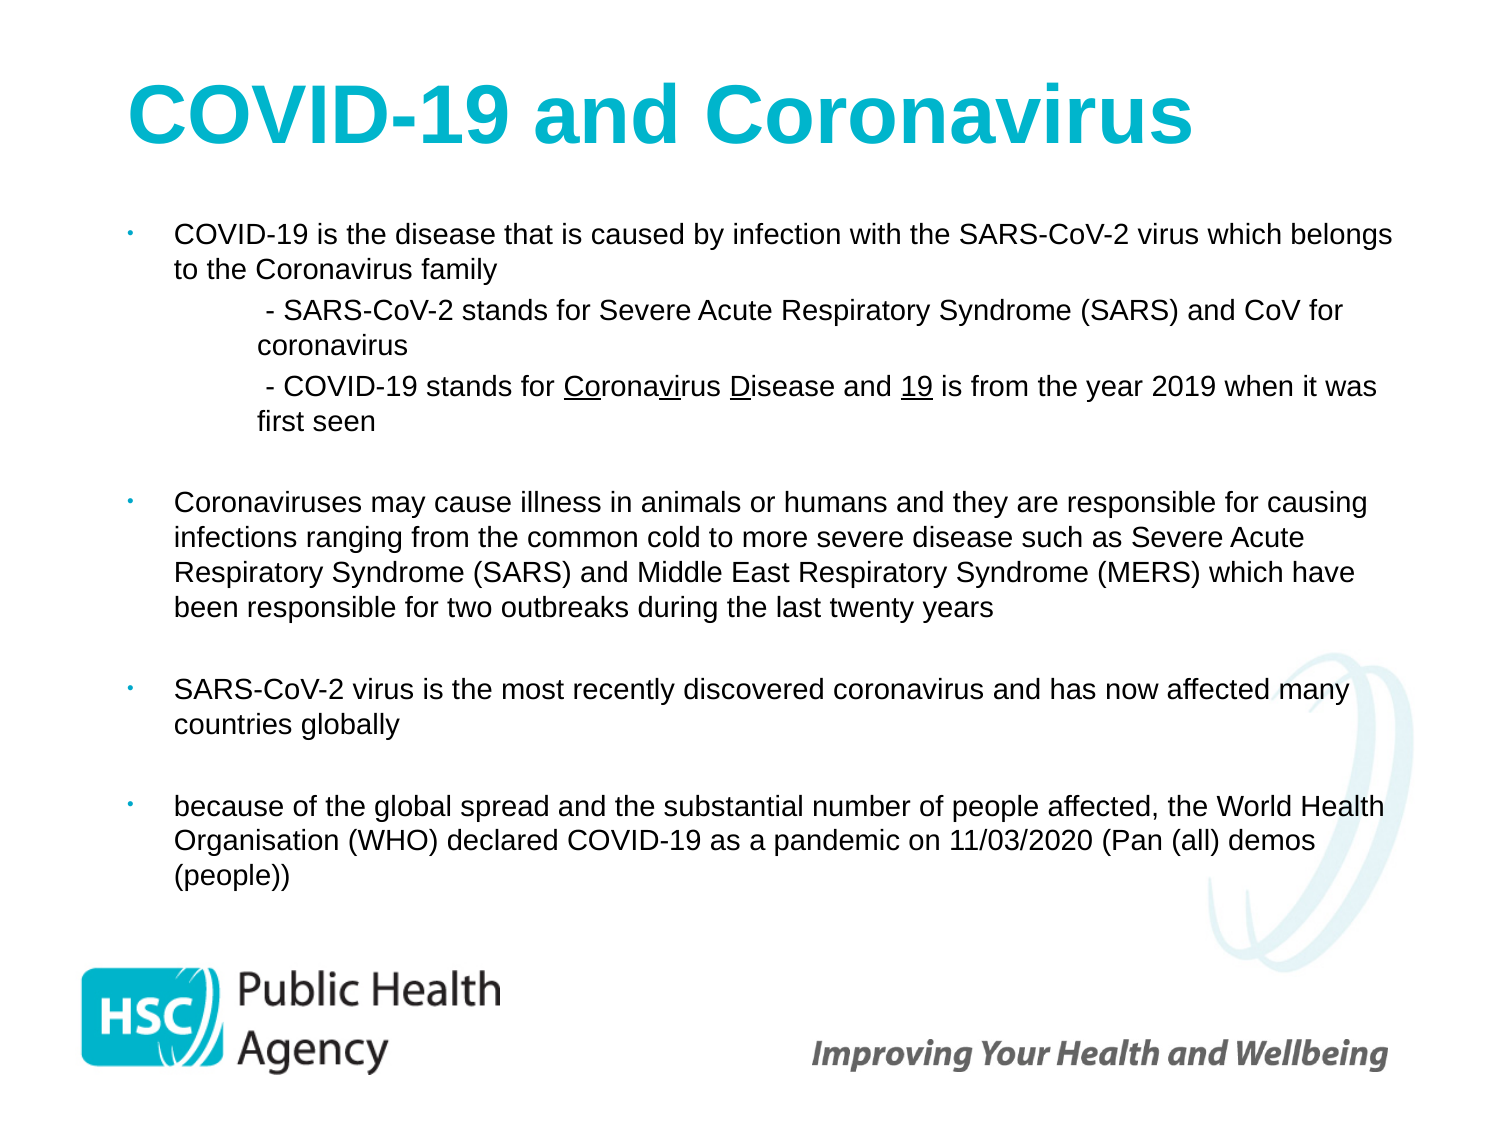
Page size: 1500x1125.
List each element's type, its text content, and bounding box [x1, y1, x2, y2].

picture [1187, 871, 1417, 978]
picture [812, 1039, 1388, 1072]
list COVID-19 is the disease that is caused by infection with the SARS-CoV-2 virus which belongs to the Coronavirus family - SARS-CoV-2 stands for Severe Acute Respiratory Syndrome (SARS) and CoV for coronavirus - COVID-19 stands for Coronavirus Disease and 19 is from the year 2019 when it was first seen Coronaviruses may cause illness in animals or humans and they are responsible for causing infections ranging from the common cold to more severe disease such as Severe Acute Respiratory Syndrome (SARS) and Middle East Respiratory Syndrome (MERS) which have been responsible for two outbreaks during the last twenty years SARS-CoV-2 virus is the most recently discovered coronavirus and has now affected many countries globally because of the global spread and the substantial number of people affected, the World Health Organisation (WHO) declared COVID-19 as a pandemic on 11/03/2020 (Pan (all) demos (people)) [112, 208, 1438, 871]
title COVID-19 and Coronavirus [112, 66, 1438, 208]
picture [75, 962, 500, 1075]
